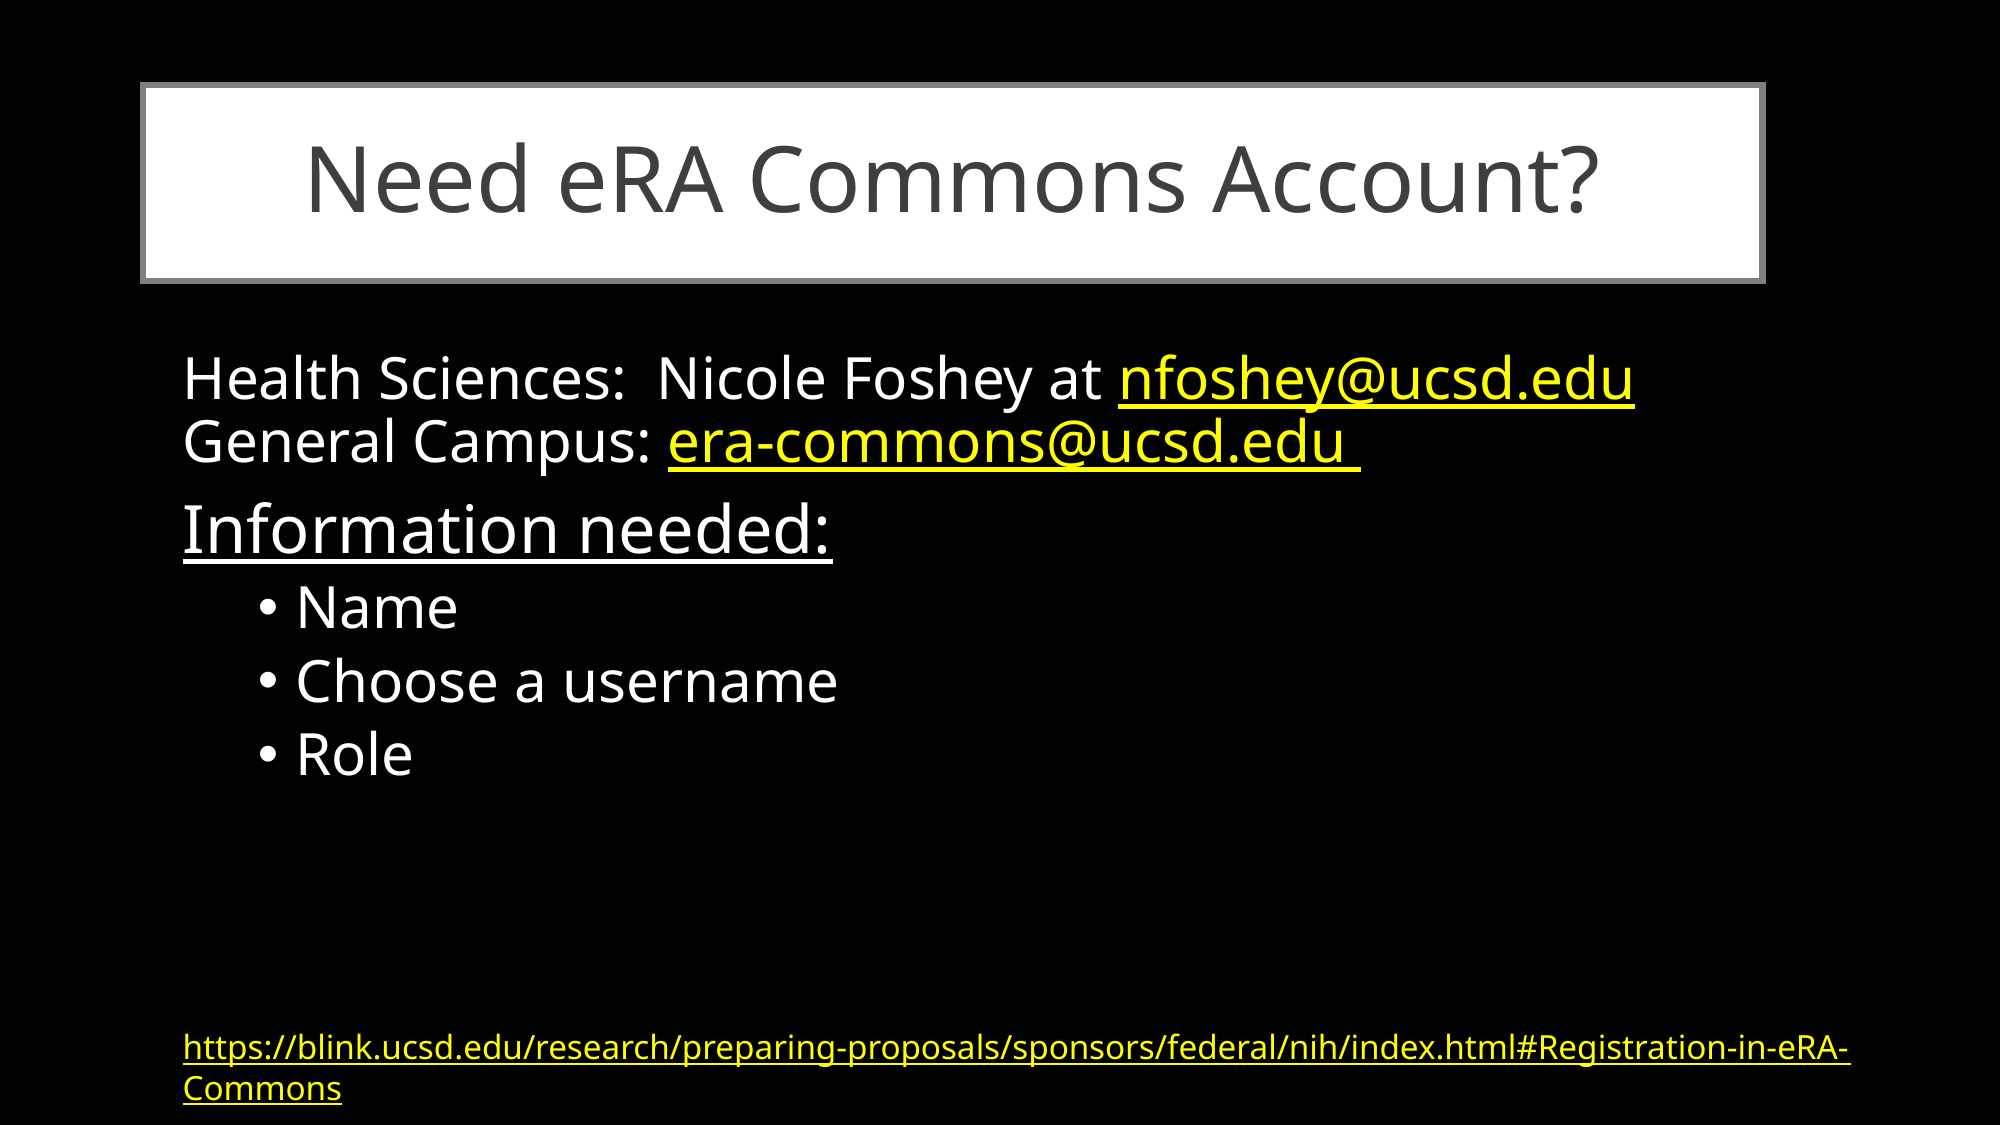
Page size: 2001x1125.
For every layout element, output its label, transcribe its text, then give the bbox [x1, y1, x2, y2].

text_box https://blink.ucsd.edu/research/preparing-proposals/sponsors/federal/nih/index.html#Registration-in-eRA-Commons [167, 1019, 1893, 1114]
title Need eRA Commons Account? [143, 84, 1763, 281]
list Health Sciences: Nicole Foshey at nfoshey@ucsd.edu General Campus: era-commons@ucsd.edu Information needed: Name Choose a username Role [168, 341, 1763, 1002]
